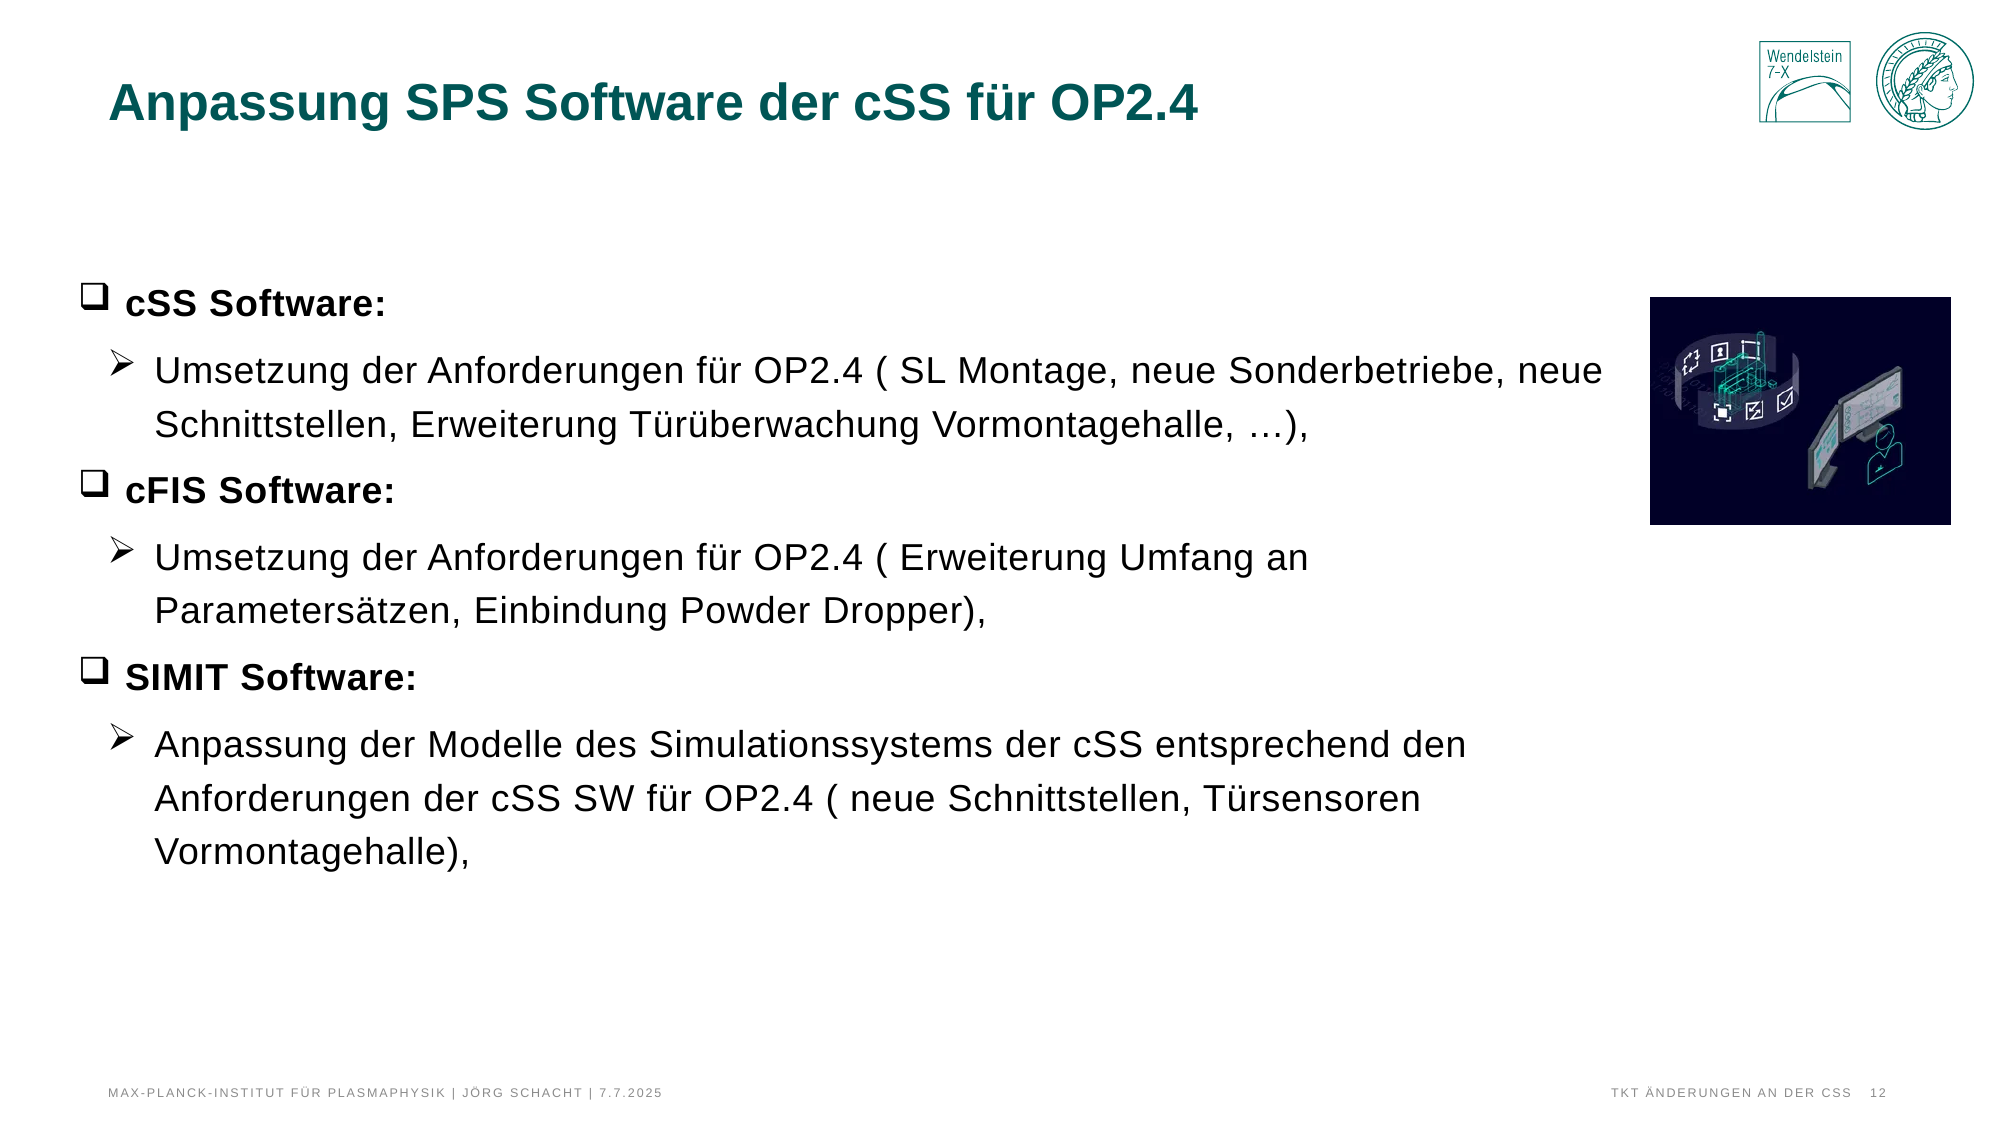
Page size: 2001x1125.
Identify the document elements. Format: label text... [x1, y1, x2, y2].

slide_number 12 [1850, 1076, 1887, 1100]
picture [1650, 297, 1951, 525]
list cSS Software: Umsetzung der Anforderungen für OP2.4 ( SL Montage, neue Sonderbetriebe, neue Schnittstellen, Erweiterung Türüberwachung Vormontagehalle, …), cFIS Software: Umsetzung der Anforderungen für OP2.4 ( Erweiterung Umfang an Parametersätzen, Einbindung Powder Dropper), SIMIT Software: Anpassung der Modelle des Simulationssystems der cSS entsprechend den Anforderungen der cSS SW für OP2.4 ( neue Schnittstellen, Türsensoren Vormontagehalle), [78, 262, 1622, 1058]
title Anpassung SPS Software der cSS für OP2.4 [108, 72, 1685, 201]
slide_number TKT Änderungen an der css [1112, 1076, 1850, 1100]
footer Max-Planck-Institut für Plasmaphysik | Jörg Schacht | 7.7.2025 [108, 1076, 1112, 1100]
